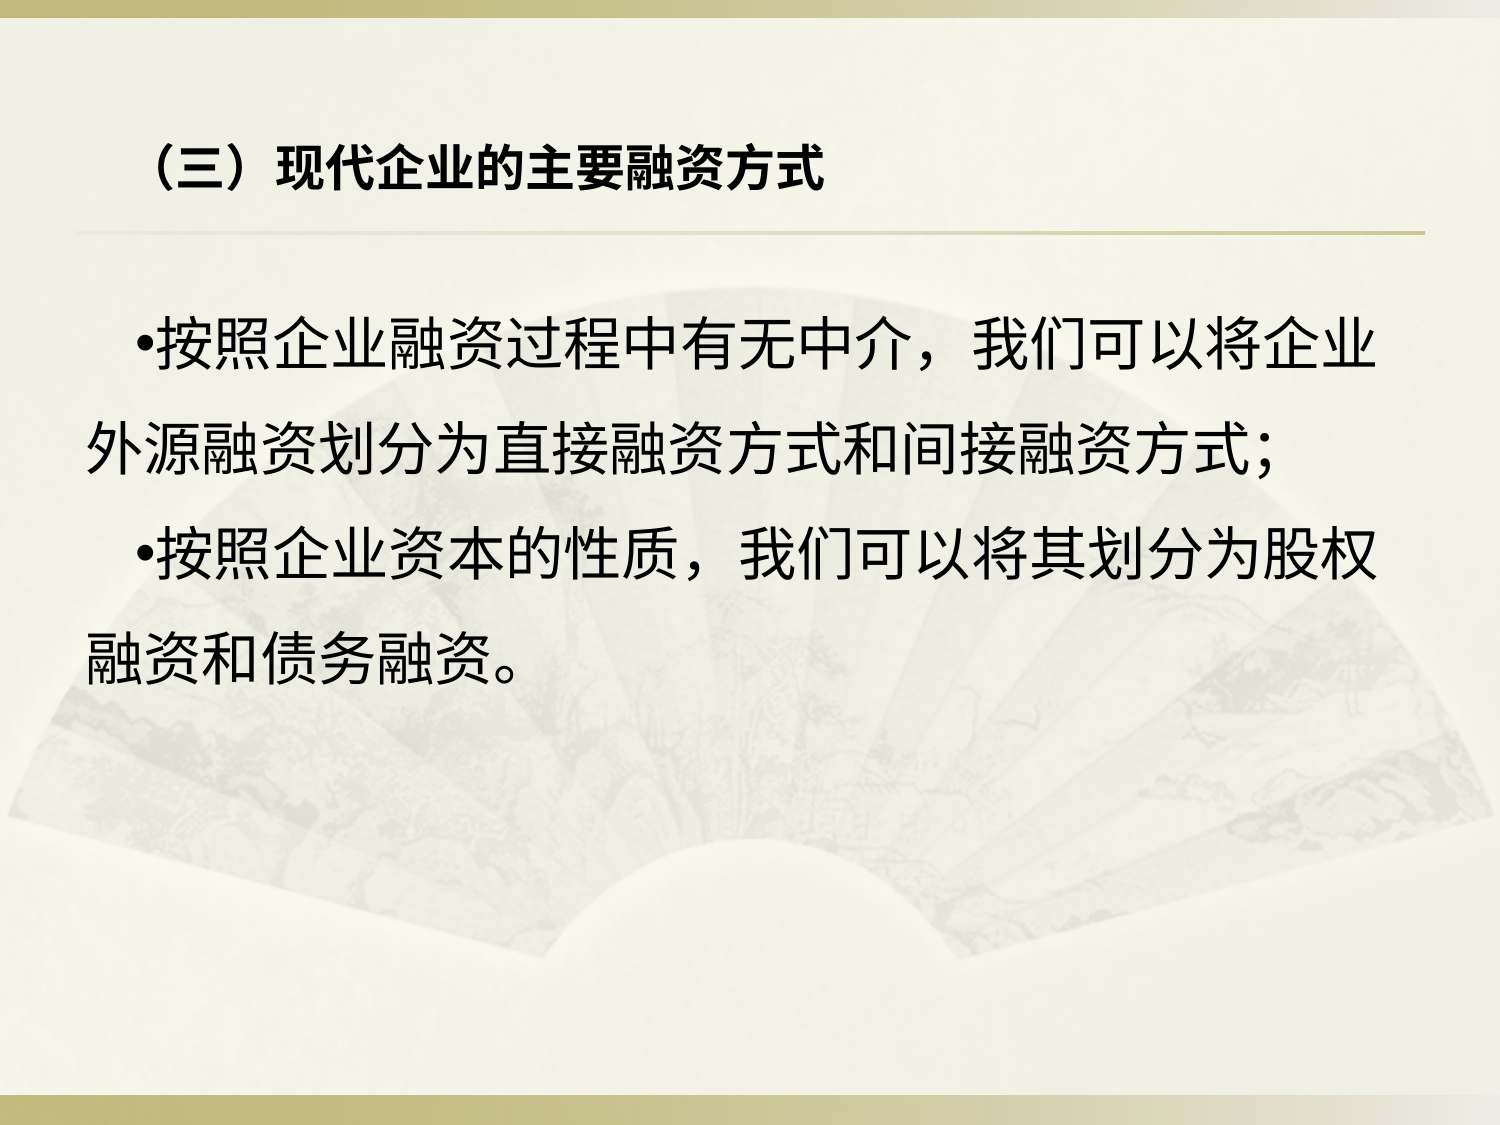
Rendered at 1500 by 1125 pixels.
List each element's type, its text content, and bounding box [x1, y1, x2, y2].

text_box （三）现代企业的主要融资方式 [110, 128, 841, 204]
text_box 按照企业融资过程中有无中介，我们可以将企业外源融资划分为直接融资方式和间接融资方式； 按照企业资本的性质，我们可以将其划分为股权融资和债务融资。 [70, 264, 1430, 700]
